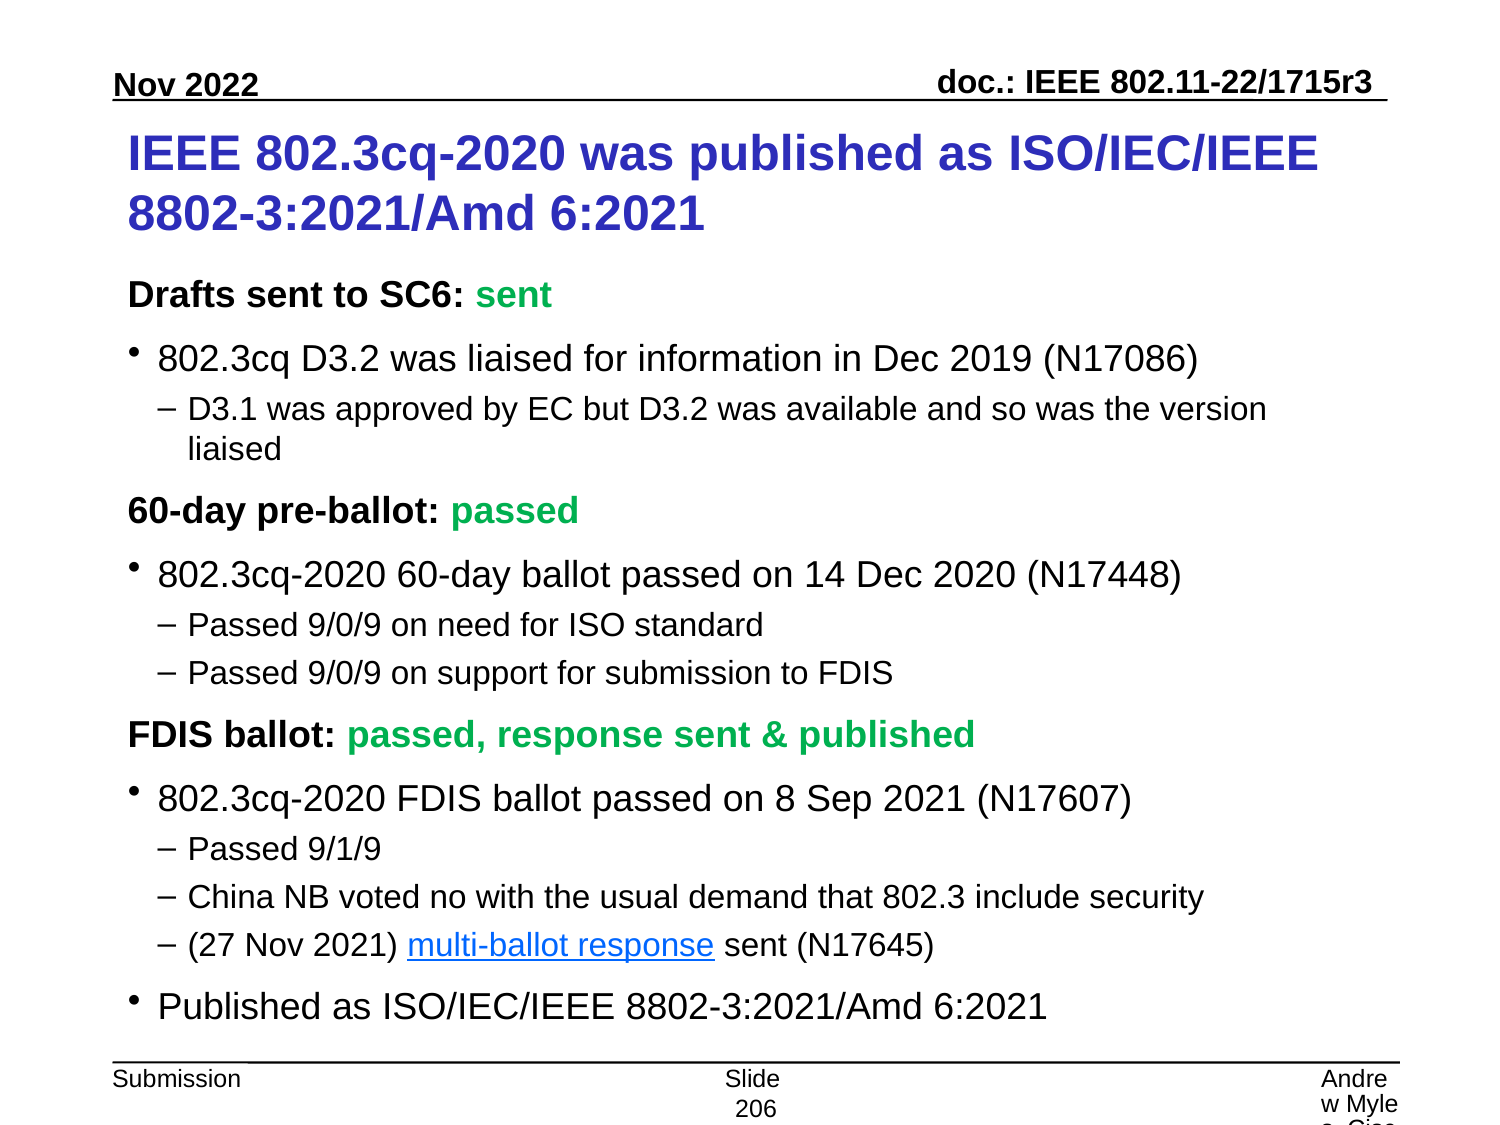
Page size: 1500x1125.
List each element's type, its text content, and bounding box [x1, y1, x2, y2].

list Drafts sent to SC6: sent 802.3cq D3.2 was liaised for information in Dec 2019 (N17086) D3.1 was approved by EC but D3.2 was available and so was the version liaised 60-day pre-ballot: passed 802.3cq-2020 60-day ballot passed on 14 Dec 2020 (N17448) Passed 9/0/9 on need for ISO standard Passed 9/0/9 on support for submission to FDIS FDIS ballot: passed, response sent & published 802.3cq-2020 FDIS ballot passed on 8 Sep 2021 (N17607) Passed 9/1/9 China NB voted no with the usual demand that 802.3 include security (27 Nov 2021) multi-ballot response sent (N17645) Published as ISO/IEC/IEEE 8802-3:2021/Amd 6:2021 [112, 262, 1388, 938]
slide_number Slide 206 [709, 1061, 803, 1093]
footer Andrew Myles, Cisco [1320, 1061, 1402, 1093]
title IEEE 802.3cq-2020 was published as ISO/IEC/IEEE 8802-3:2021/Amd 6:2021 [112, 112, 1388, 262]
